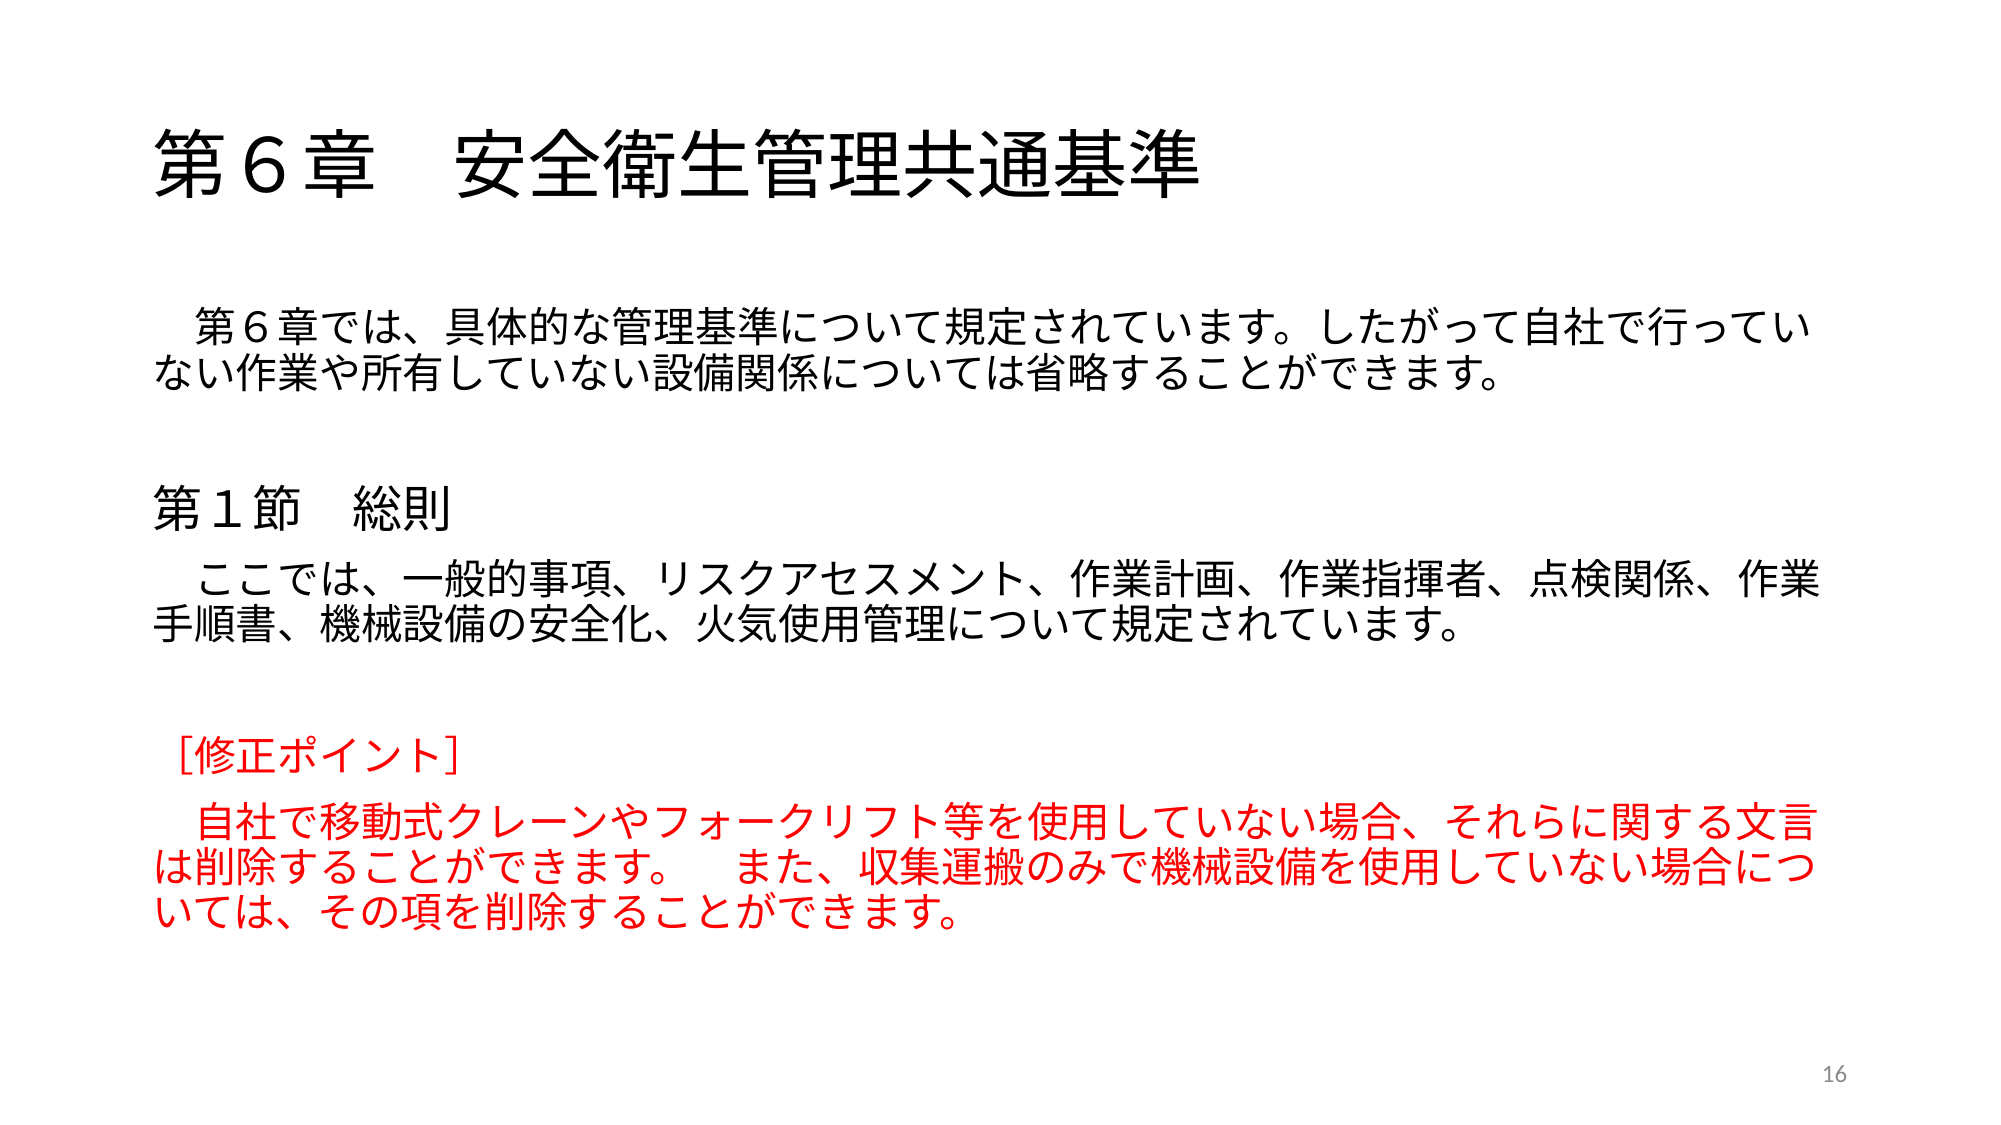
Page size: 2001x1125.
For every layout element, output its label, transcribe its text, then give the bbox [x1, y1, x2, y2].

slide_number 16 [1412, 1042, 1863, 1103]
title 第６章 安全衛生管理共通基準 [137, 59, 1863, 278]
list 第６章では、具体的な管理基準について規定されています。したがって自社で行っていない作業や所有していない設備関係については省略することができます。 第１節 総則 ここでは、一般的事項、リスクアセスメント、作業計画、作業指揮者、点検関係、作業手順書、機械設備の安全化、火気使用管理について規定されています。 ［修正ポイント］ 自社で移動式クレーンやフォークリフト等を使用していない場合、それらに関する文言は削除することができます。 また、収集運搬のみで機械設備を使用していない場合については、その項を削除することができます。 [137, 299, 1863, 1014]
